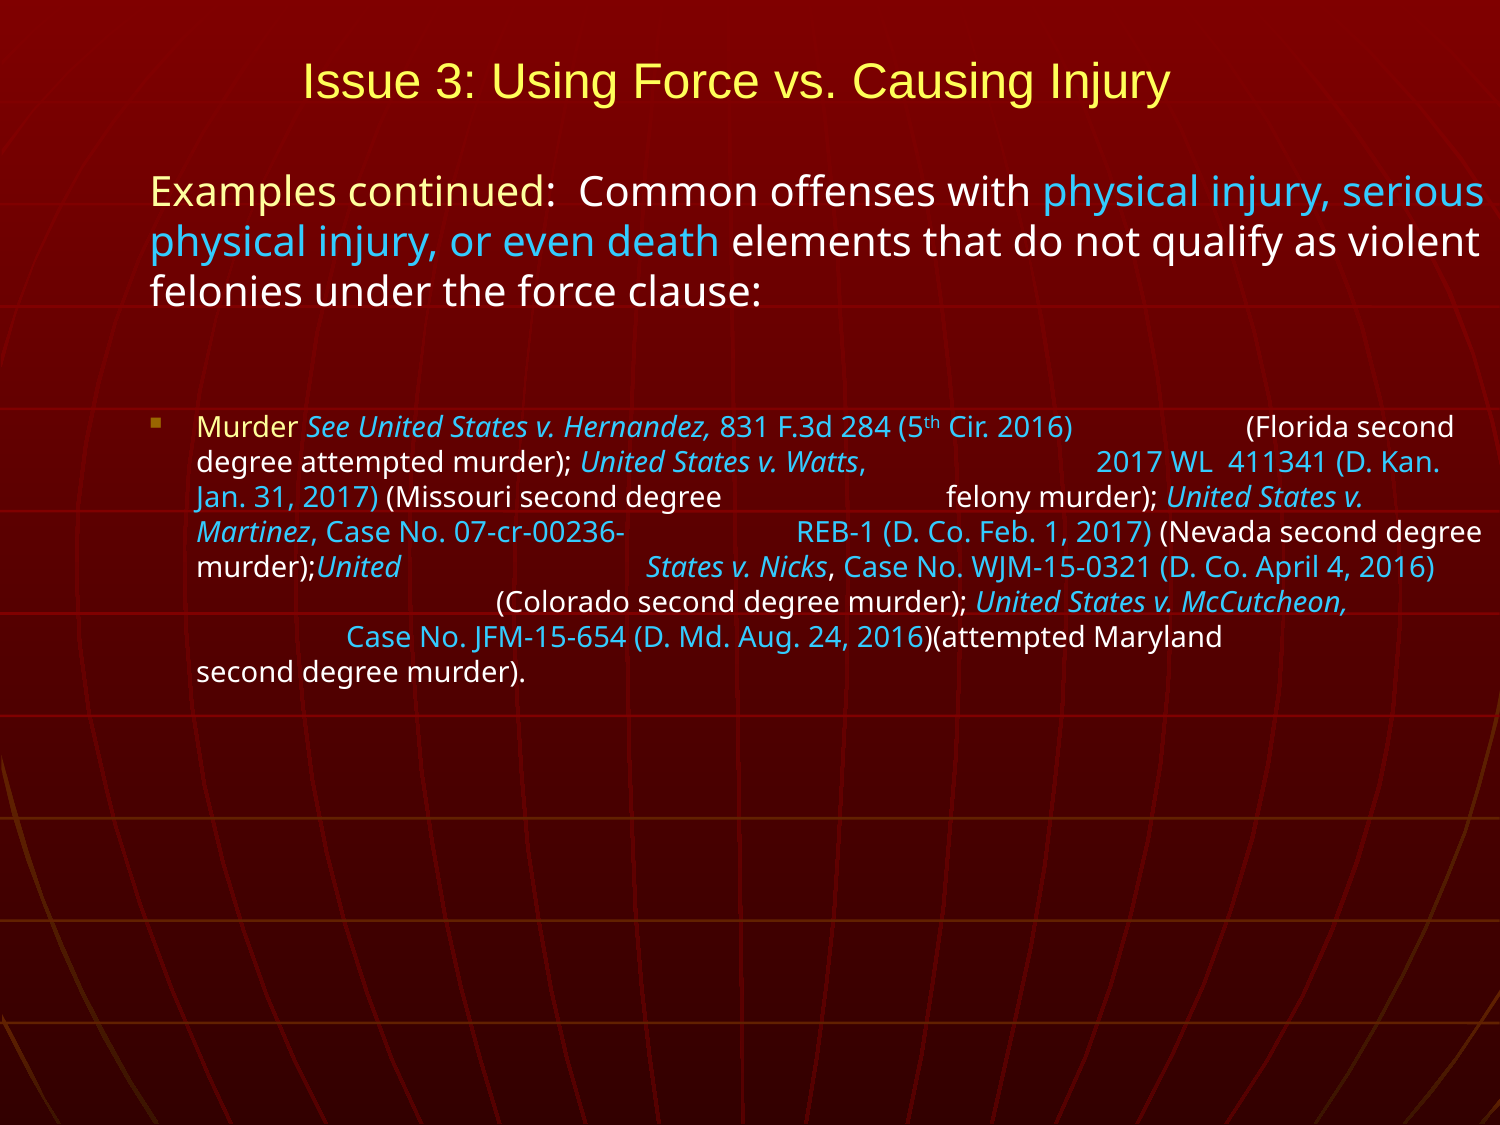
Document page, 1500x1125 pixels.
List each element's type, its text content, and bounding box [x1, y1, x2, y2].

title Issue 3: Using Force vs. Causing Injury [68, 1, 1419, 157]
list Examples continued: Common offenses with physical injury, serious physical injury, or even death elements that do not qualify as violent felonies under the force clause: Murder See United States v. Hernandez, 831 F.3d 284 (5th Cir. 2016) (Florida second degree attempted murder); United States v. Watts, 2017 WL 411341 (D. Kan. Jan. 31, 2017) (Missouri second degree felony murder); United States v. Martinez, Case No. 07-cr-00236- REB-1 (D. Co. Feb. 1, 2017) (Nevada second degree murder);United States v. Nicks, Case No. WJM-15-0321 (D. Co. April 4, 2016) (Colorado second degree murder); United States v. McCutcheon, Case No. JFM-15-654 (D. Md. Aug. 24, 2016)(attempted Maryland second degree murder). [68, 157, 1500, 1063]
